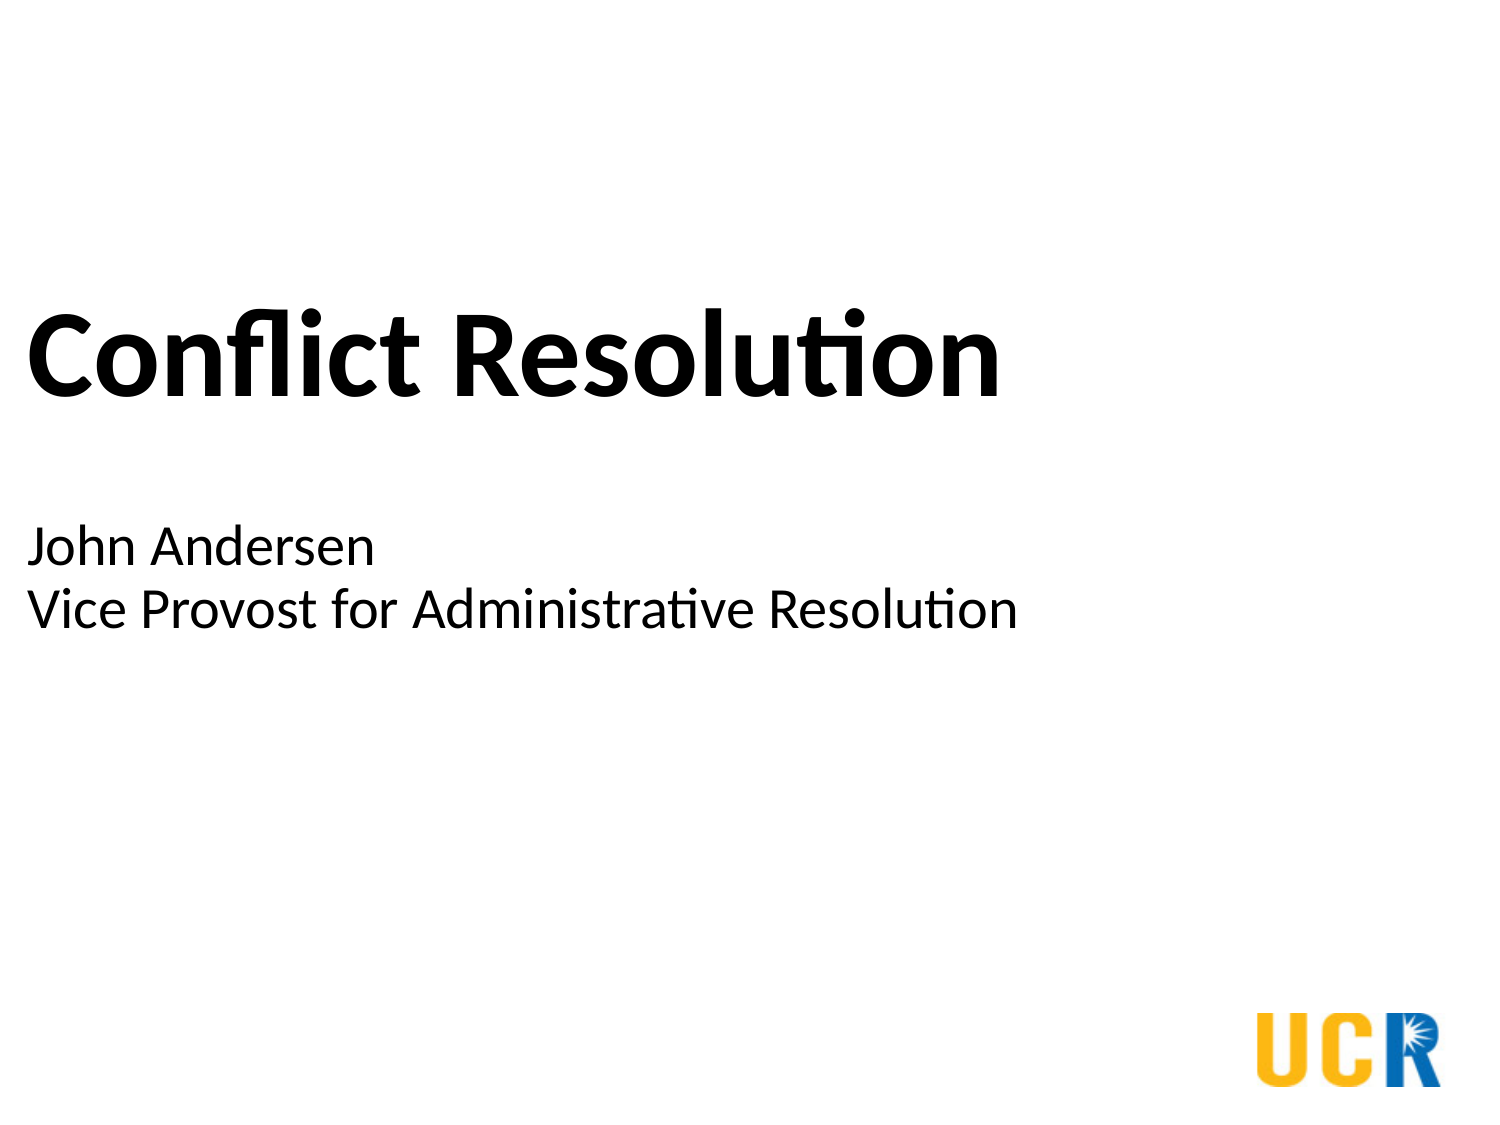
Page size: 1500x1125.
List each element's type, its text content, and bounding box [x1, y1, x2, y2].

picture [1245, 1013, 1453, 1087]
title Conflict Resolution [12, 39, 1500, 431]
subtitle John Andersen Vice Provost for Administrative Resolution [12, 507, 1500, 780]
